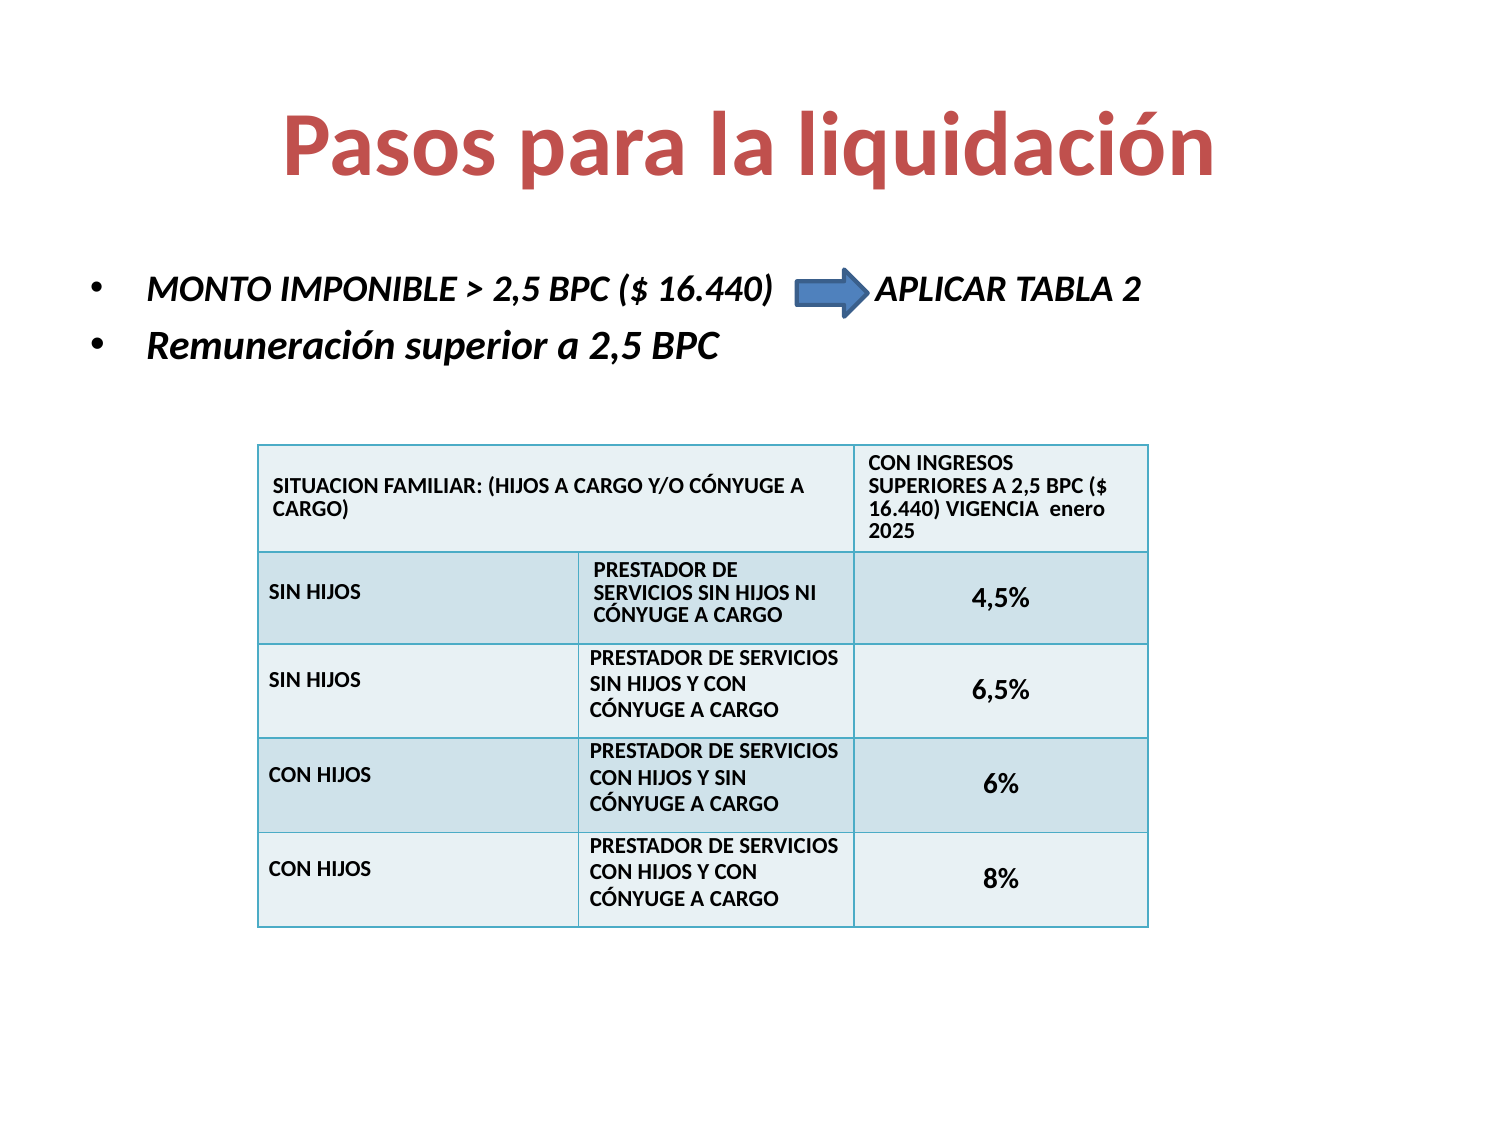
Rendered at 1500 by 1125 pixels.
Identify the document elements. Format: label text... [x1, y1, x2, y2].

table_cell SIN HIJOS [259, 553, 578, 643]
table_cell CON HIJOS [259, 739, 578, 832]
title Pasos para la liquidación [75, 45, 1425, 199]
table_cell PRESTADOR DE SERVICIOS CON HIJOS Y SIN CÓNYUGE A CARGO [579, 739, 853, 832]
table_header CON INGRESOS SUPERIORES A 2,5 BPC ($ 16.440) VIGENCIA enero 2025 [855, 446, 1147, 551]
table_cell PRESTADOR DE SERVICIOS SIN HIJOS NI CÓNYUGE A CARGO [579, 553, 853, 643]
table_cell 8% [855, 833, 1147, 926]
table_cell 6,5% [855, 645, 1147, 737]
table_cell PRESTADOR DE SERVICIOS SIN HIJOS Y CON CÓNYUGE A CARGO [579, 645, 853, 737]
list MONTO IMPONIBLE > 2,5 BPC ($ 16.440) APLICAR TABLA 2 Remuneración superior a 2,5 BPC [75, 199, 1425, 1005]
table_cell SIN HIJOS [259, 645, 578, 737]
table_header SITUACION FAMILIAR: (HIJOS A CARGO Y/O CÓNYUGE A CARGO) [259, 446, 853, 551]
table_cell 6% [855, 739, 1147, 832]
table_cell 4,5% [855, 553, 1147, 643]
table_cell CON HIJOS [259, 833, 578, 926]
table_cell PRESTADOR DE SERVICIOS CON HIJOS Y CON CÓNYUGE A CARGO [579, 833, 853, 926]
text_box [794, 267, 870, 319]
